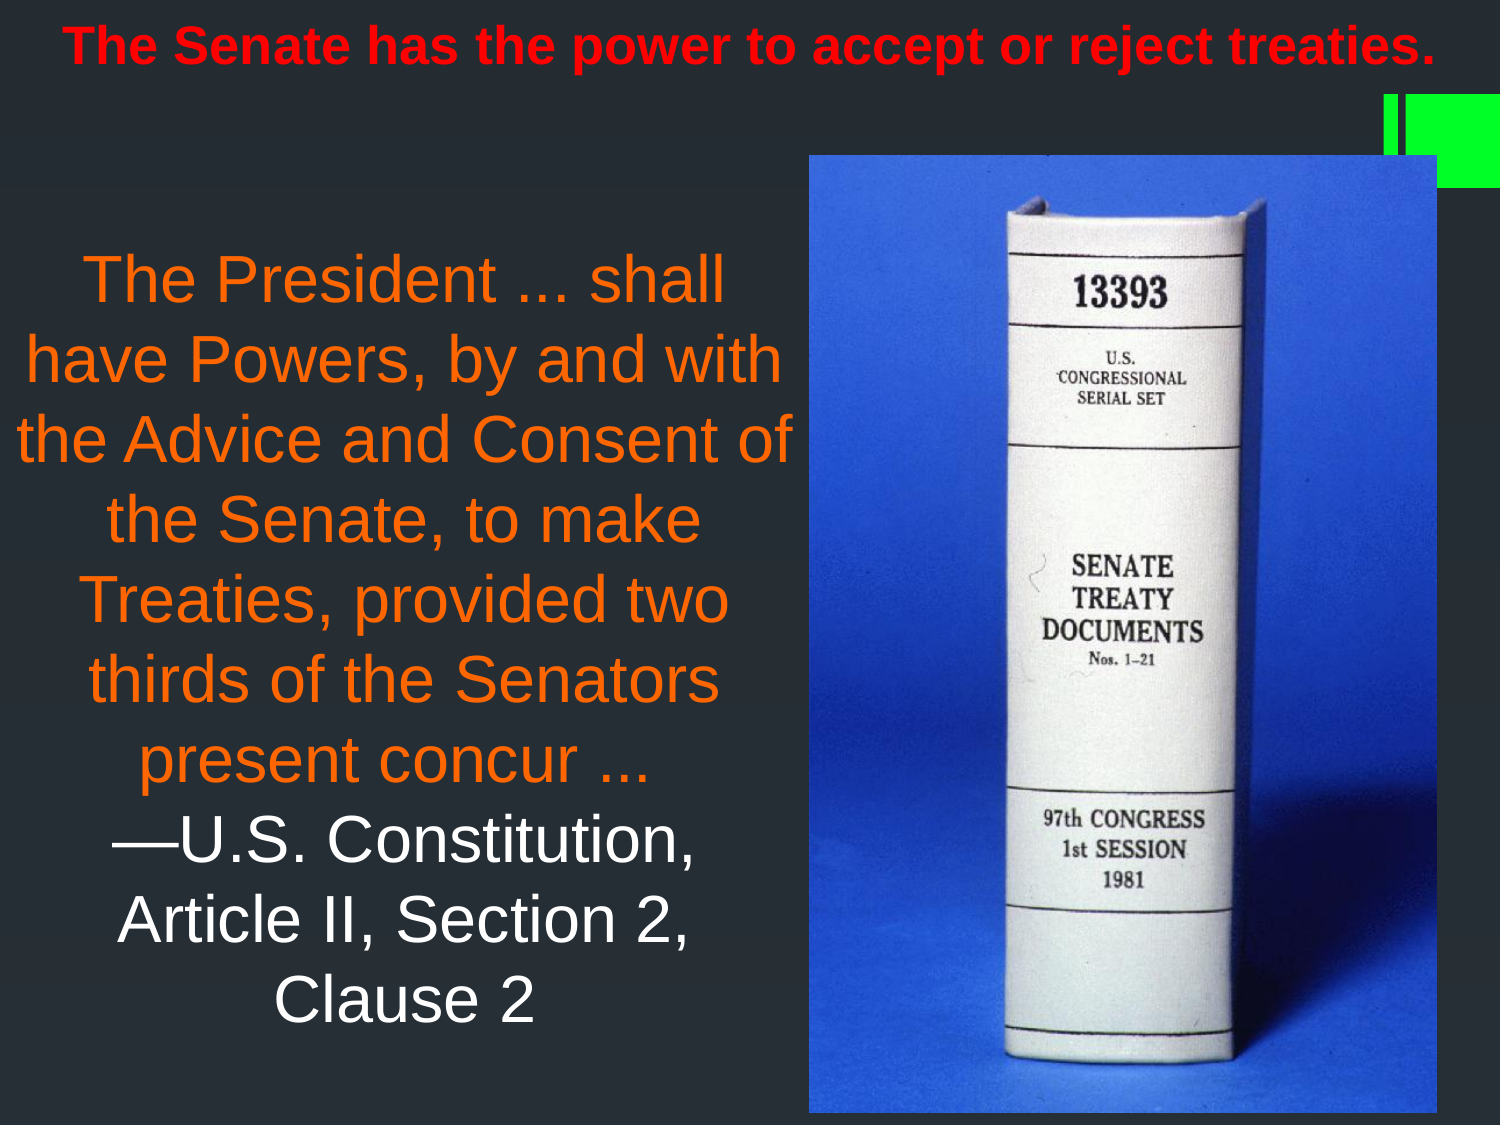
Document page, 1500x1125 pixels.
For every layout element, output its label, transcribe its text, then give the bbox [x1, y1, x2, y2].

picture [809, 154, 1438, 1113]
text_box The Senate has the power to accept or reject treaties. [0, 3, 1500, 83]
text_box The President ... shall have Powers, by and with the Advice and Consent of the Senate, to make Treaties, provided two thirds of the Senators present concur ... —U.S. Constitution, Article II, Section 2, Clause 2 [0, 228, 803, 1043]
